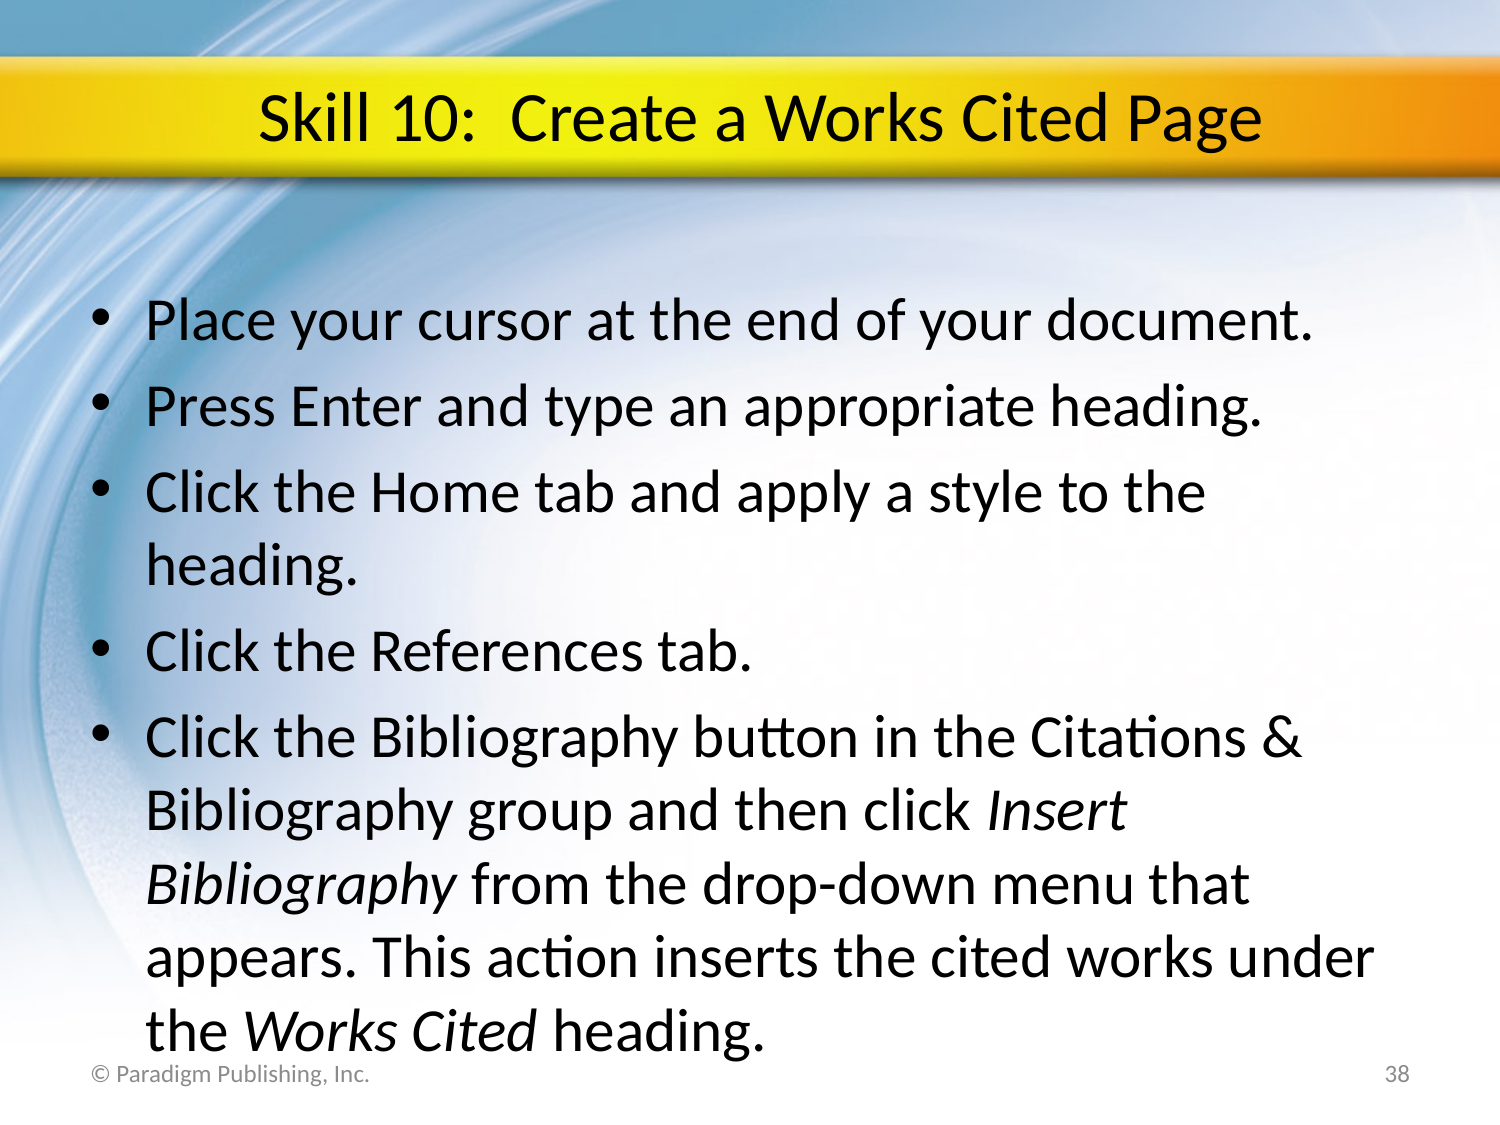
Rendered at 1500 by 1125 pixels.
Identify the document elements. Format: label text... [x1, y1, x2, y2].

list Place your cursor at the end of your document. Press Enter and type an appropriate heading. Click the Home tab and apply a style to the heading. Click the References tab. Click the Bibliography button in the Citations & Bibliography group and then click Insert Bibliography from the drop-down menu that appears. This action inserts the cited works under the Works Cited heading. [75, 271, 1425, 1085]
picture [0, 0, 1500, 1125]
title Skill 10: Create a Works Cited Page [41, 45, 1482, 182]
slide_number © Paradigm Publishing, Inc. [75, 1042, 425, 1103]
slide_number 38 [1074, 1042, 1425, 1103]
